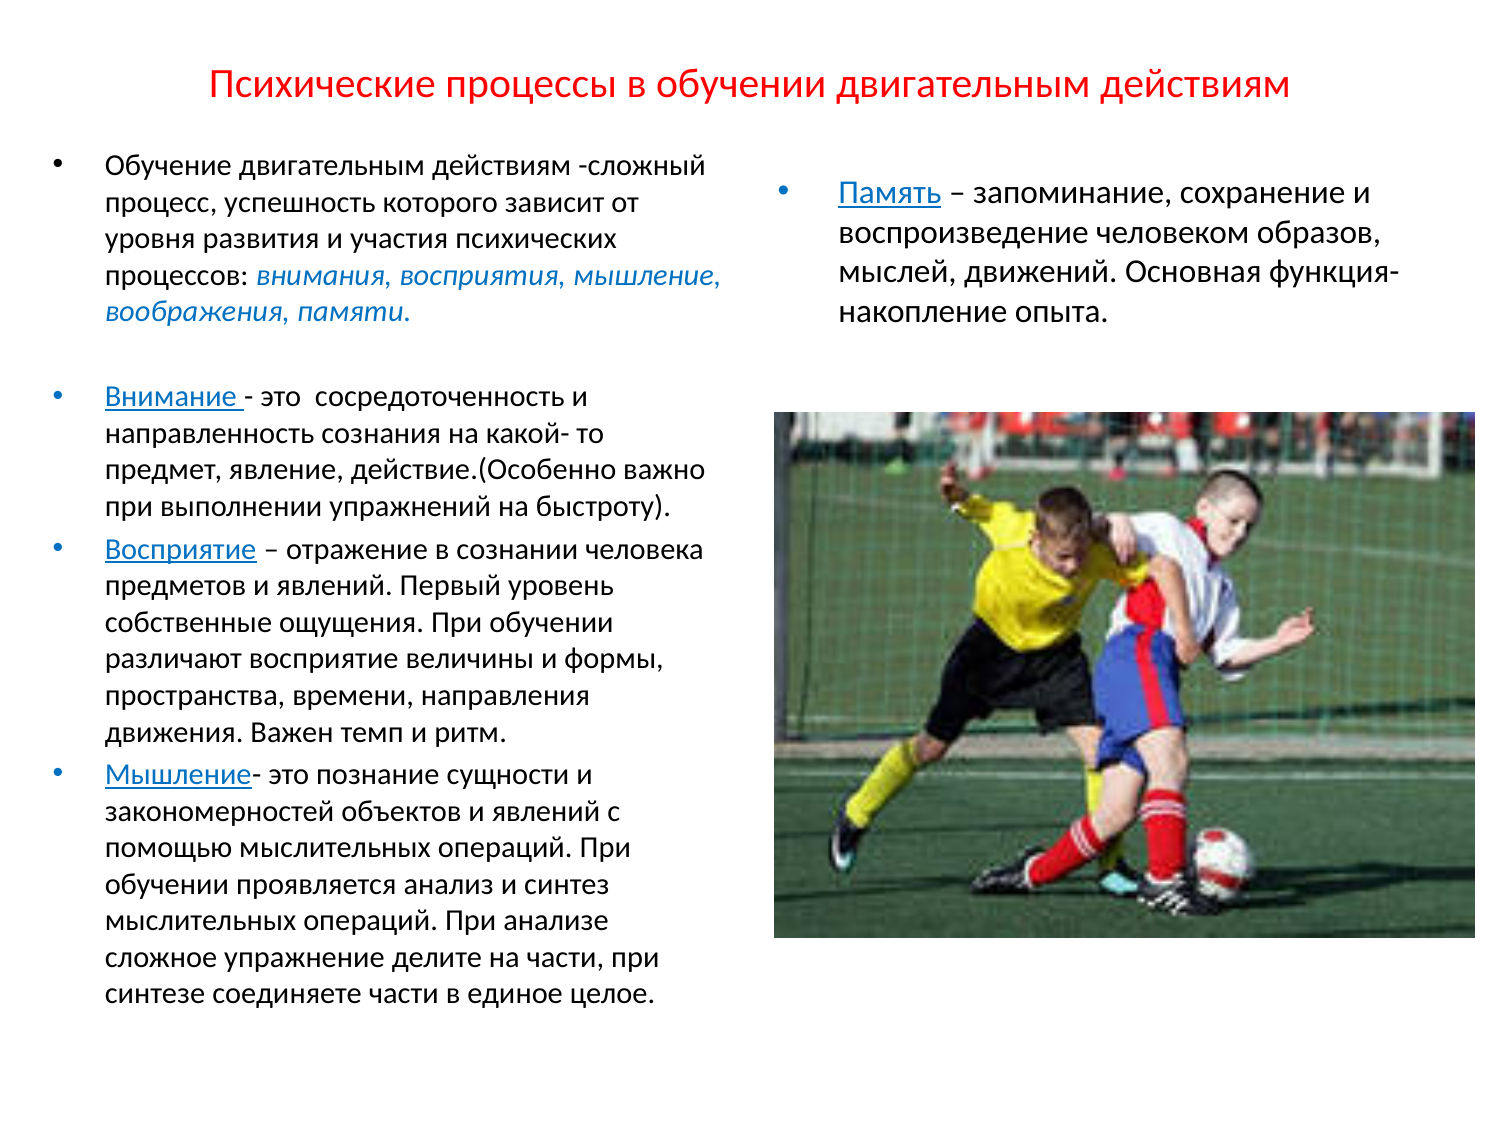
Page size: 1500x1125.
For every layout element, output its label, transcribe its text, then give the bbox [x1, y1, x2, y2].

title Психические процессы в обучении двигательным действиям [75, 37, 1425, 125]
list Память – запоминание, сохранение и воспроизведение человеком образов, мыслей, движений. Основная функция-накопление опыта. [762, 162, 1425, 1005]
picture [774, 412, 1476, 938]
list Обучение двигательным действиям -сложный процесс, успешность которого зависит от уровня развития и участия психических процессов: внимания, восприятия, мышление, воображения, памяти. Внимание - это сосредоточенность и направленность сознания на какой- то предмет, явление, действие.(Особенно важно при выполнении упражнений на быстроту). Восприятие – отражение в сознании человека предметов и явлений. Первый уровень собственные ощущения. При обучении различают восприятие величины и формы, пространства, времени, направления движения. Важен темп и ритм. Мышление- это познание сущности и закономерностей объектов и явлений с помощью мыслительных операций. При обучении проявляется анализ и синтез мыслительных операций. При анализе сложное упражнение делите на части, при синтезе соединяете части в единое целое. [37, 137, 738, 1063]
